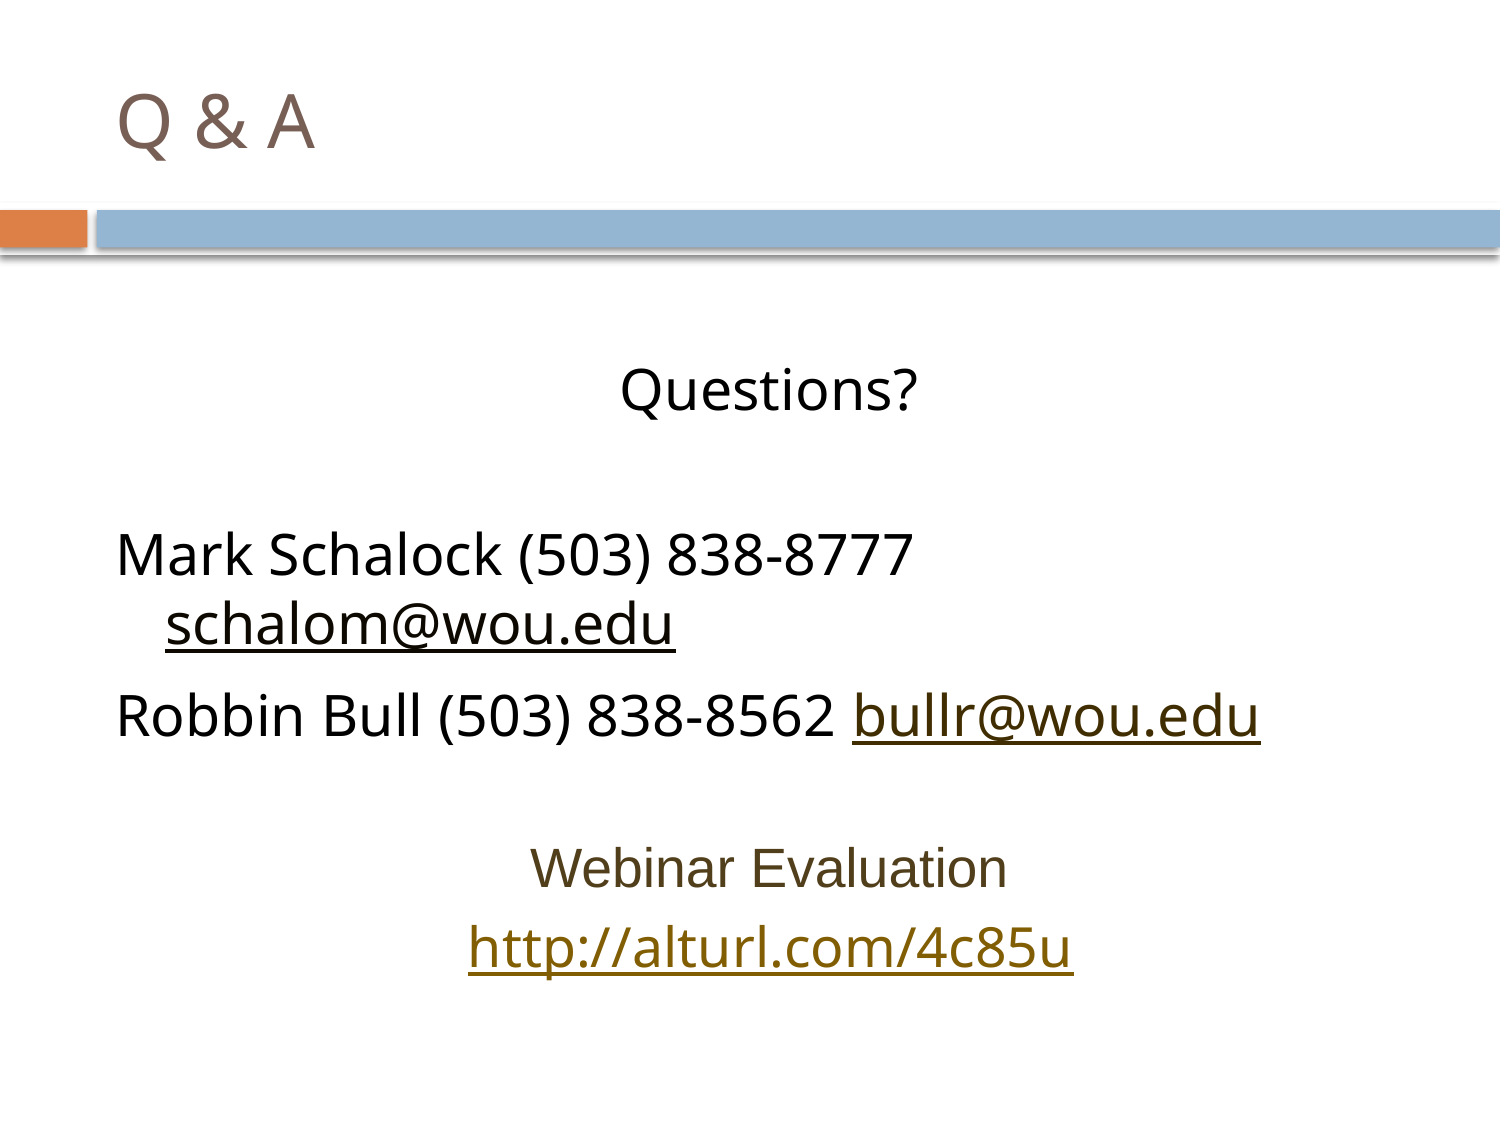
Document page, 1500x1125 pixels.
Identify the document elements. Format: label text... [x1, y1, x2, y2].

title Q & A [100, 37, 1438, 200]
list Questions? Mark Schalock (503) 838-8777 schalom@wou.edu Robbin Bull (503) 838-8562 bullr@wou.edu Webinar Evaluation http://alturl.com/4c85u [100, 262, 1438, 1000]
